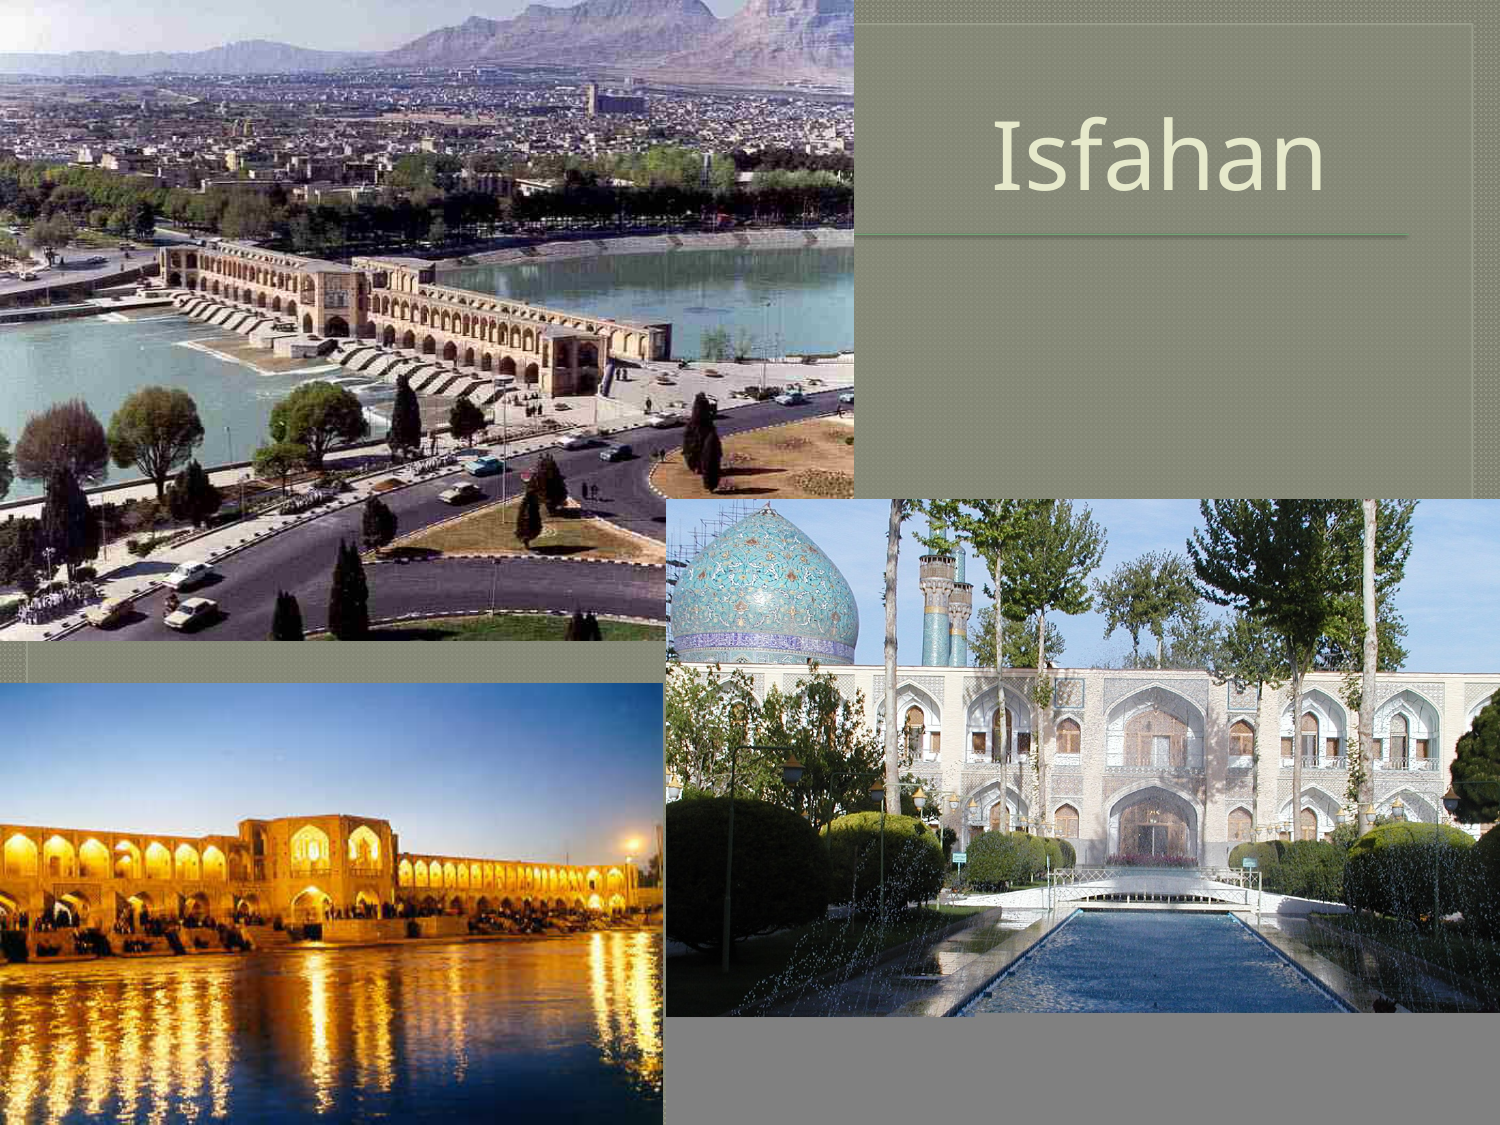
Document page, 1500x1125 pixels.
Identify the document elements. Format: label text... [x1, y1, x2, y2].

title Isfahan [887, 87, 1425, 359]
picture [0, 683, 663, 1125]
picture [0, 0, 1500, 1125]
